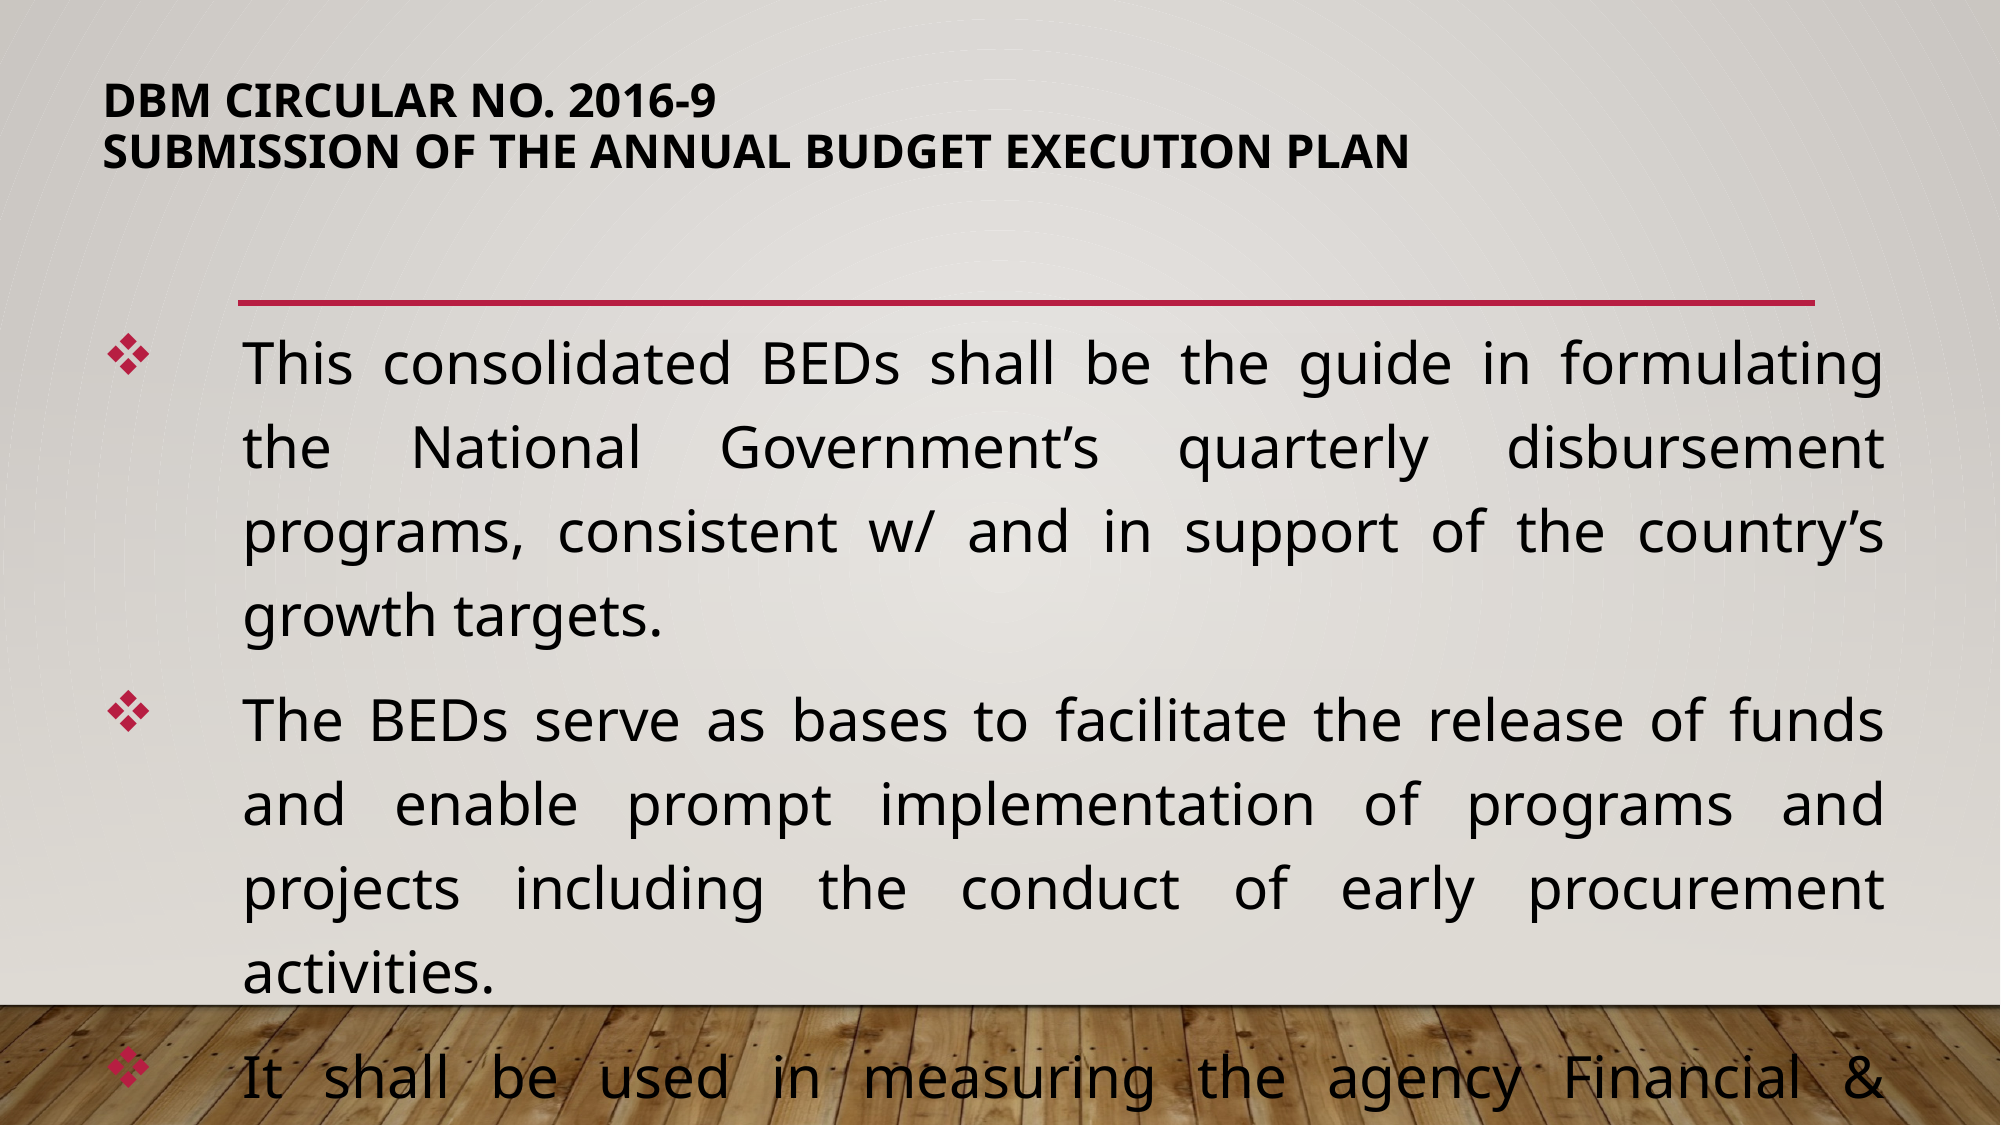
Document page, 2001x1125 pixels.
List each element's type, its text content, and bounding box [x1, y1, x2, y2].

list This consolidated BEDs shall be the guide in formulating the National Government’s quarterly disbursement programs, consistent w/ and in support of the country’s growth targets. The BEDs serve as bases to facilitate the release of funds and enable prompt implementation of programs and projects including the conduct of early procurement activities. It shall be used in measuring the agency Financial & Physical performance. [87, 304, 1901, 871]
title DBM Circular No. 2016-9 Submission of the Annual Budget Execution Plan [87, 69, 1965, 242]
picture [0, 1005, 2000, 1125]
